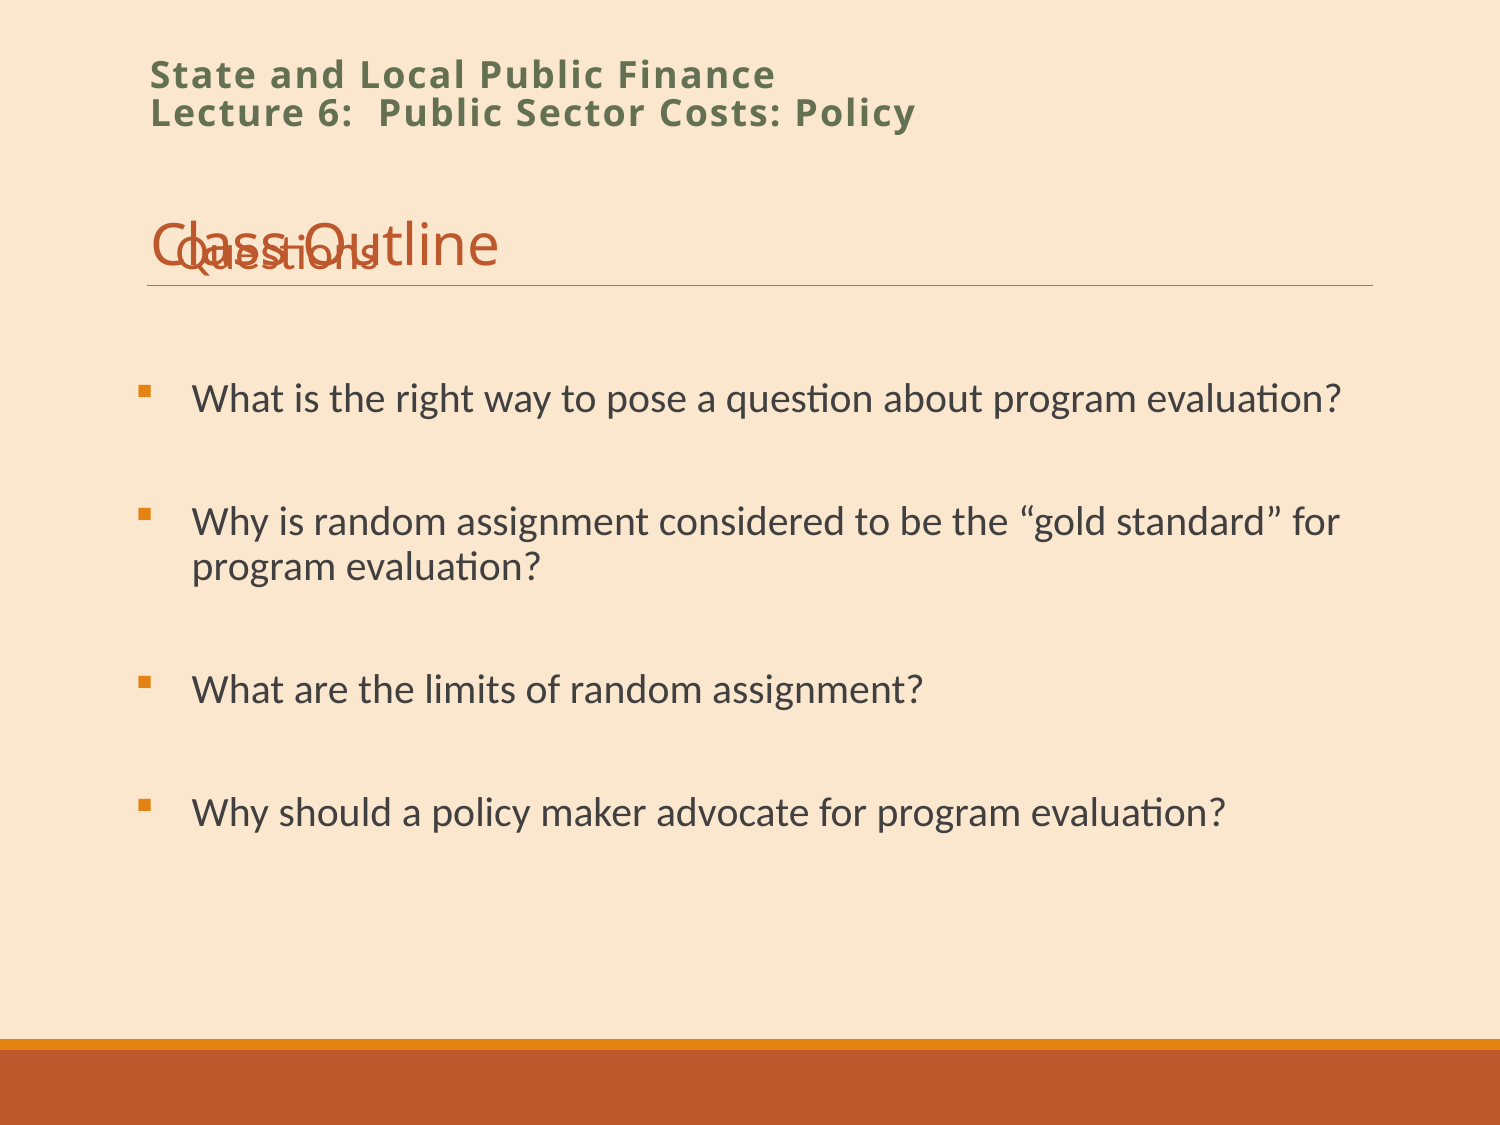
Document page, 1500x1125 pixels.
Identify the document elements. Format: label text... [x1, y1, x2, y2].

list What is the right way to pose a question about program evaluation? Why is random assignment considered to be the “gold standard” for program evaluation? What are the limits of random assignment? Why should a policy maker advocate for program evaluation? [135, 302, 1373, 963]
title Class Outline [135, 47, 1373, 285]
